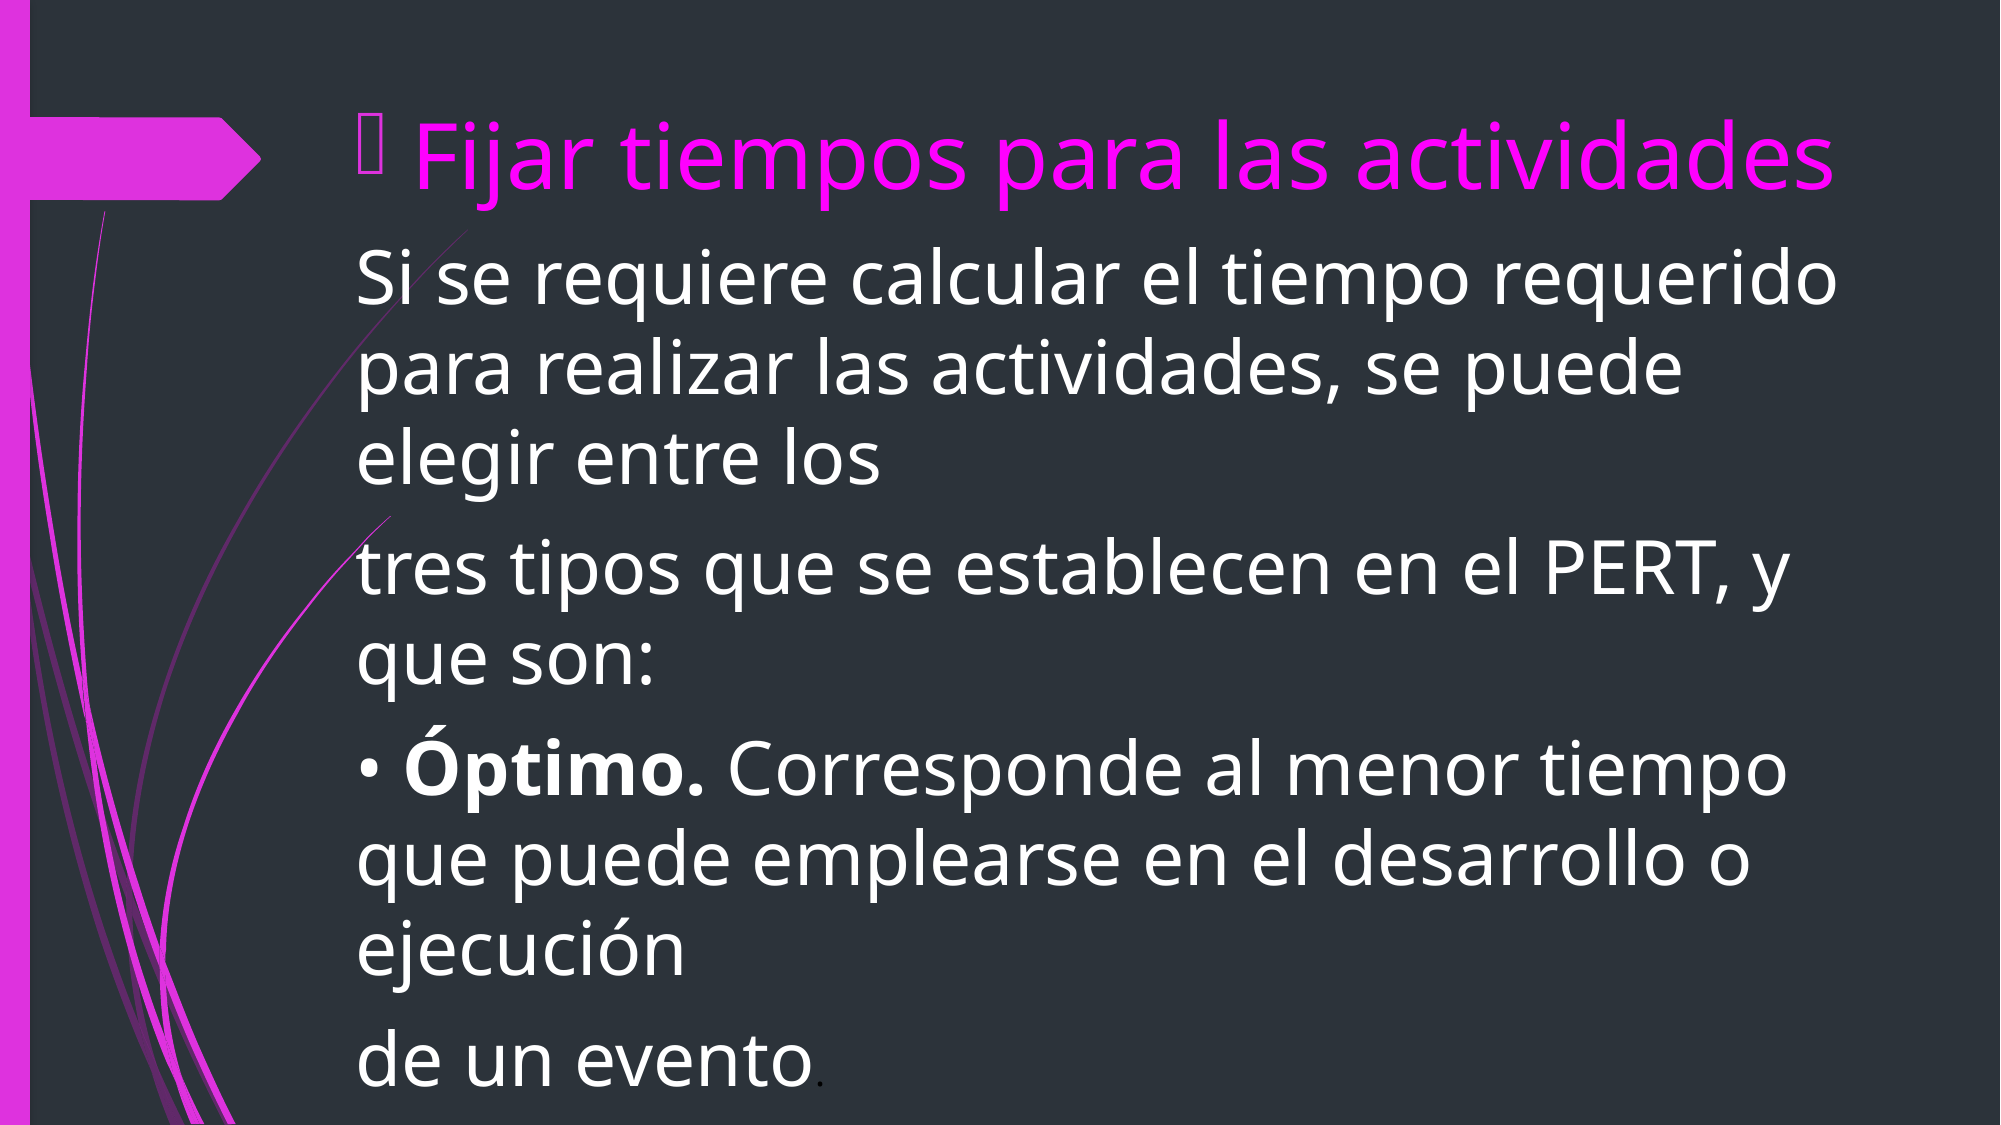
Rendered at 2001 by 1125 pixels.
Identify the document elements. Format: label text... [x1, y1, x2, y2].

list Fijar tiempos para las actividades Si se requiere calcular el tiempo requerido para realizar las actividades, se puede elegir entre los tres tipos que se establecen en el PERT, y que son: • Óptimo. Corresponde al menor tiempo que puede emplearse en el desarrollo o ejecución de un evento. [340, 90, 1888, 1029]
